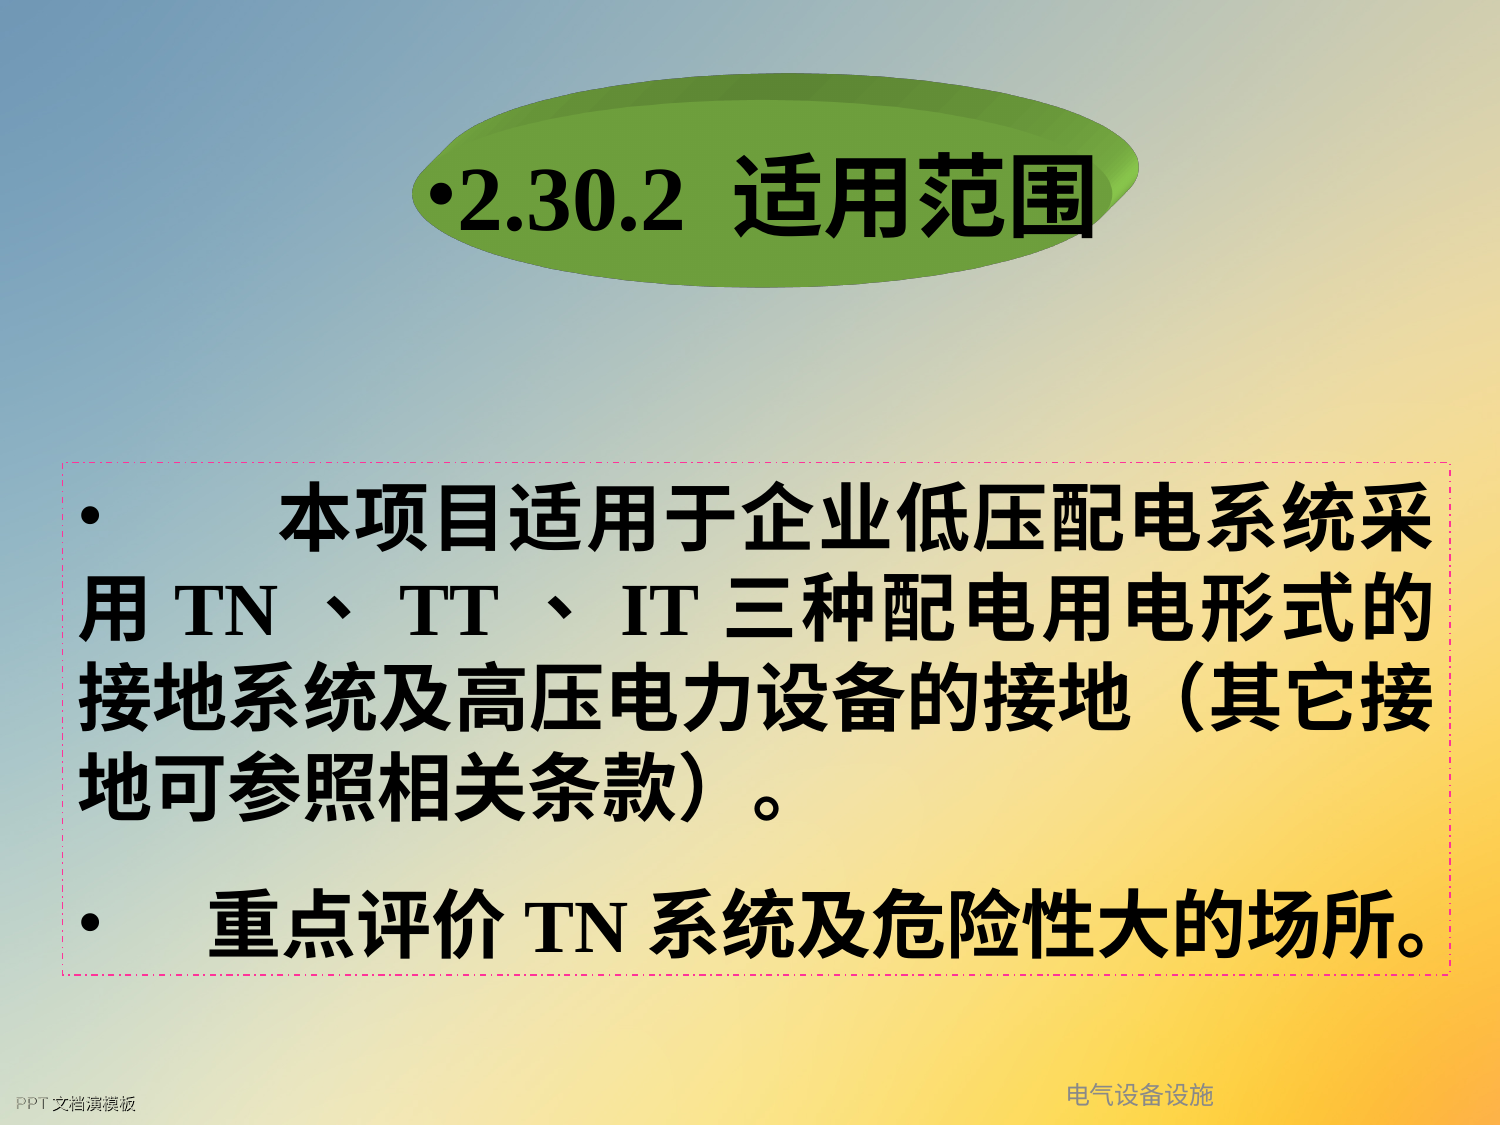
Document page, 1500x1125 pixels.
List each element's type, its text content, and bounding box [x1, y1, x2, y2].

picture [0, 0, 1500, 1125]
text_box 2.30.2 适用范围 [412, 99, 1113, 288]
text_box 电气设备设施 [922, 1065, 1358, 1125]
text_box 本项目适用于企业低压配电系统采用TN、TT、IT三种配电用电形式的接地系统及高压电力设备的接地（其它接地可参照相关条款）。 重点评价TN系统及危险性大的场所。 [62, 462, 1450, 975]
